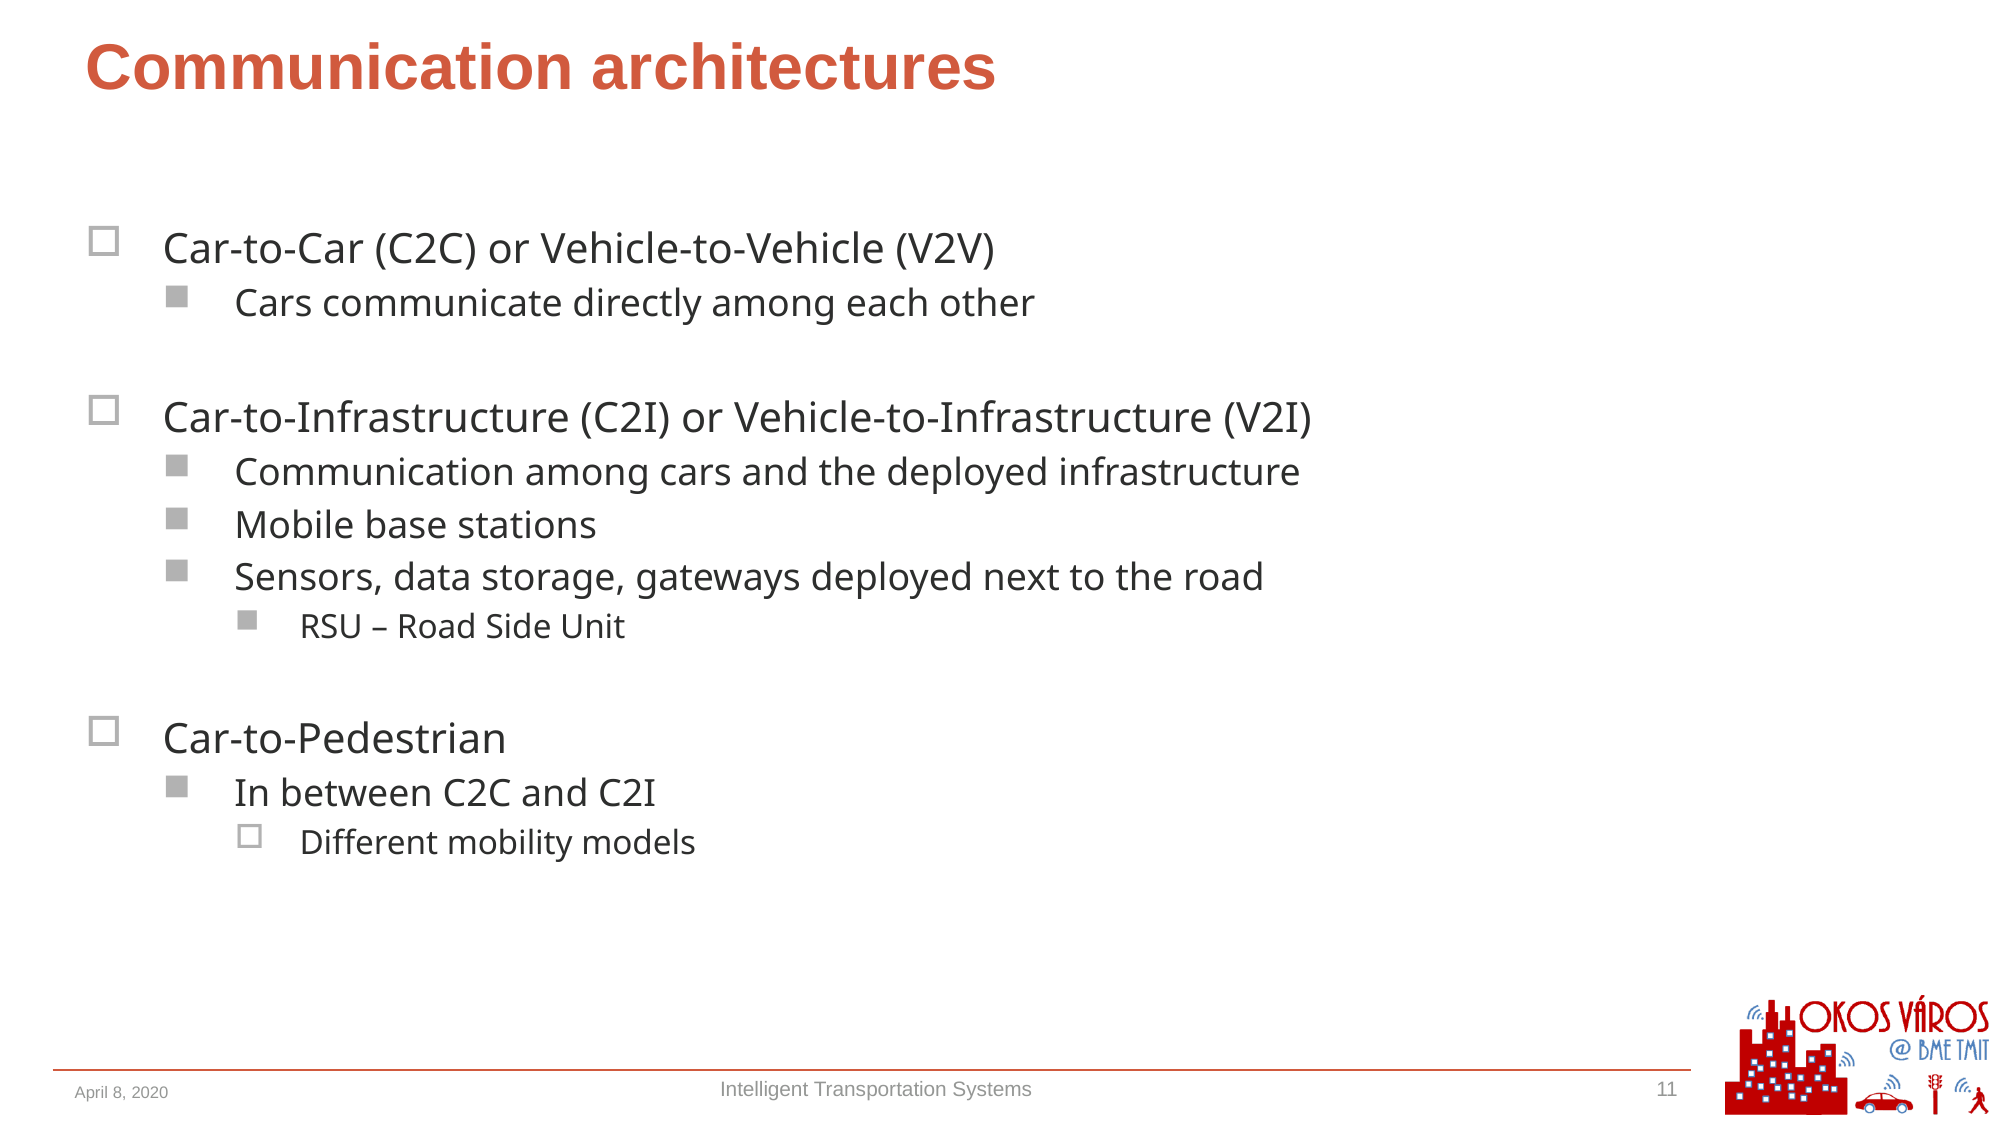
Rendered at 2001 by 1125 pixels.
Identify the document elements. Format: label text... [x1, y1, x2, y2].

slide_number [59, 1069, 279, 1115]
slide_number 11 [1542, 1069, 1693, 1107]
title Communication architectures [70, 25, 1788, 111]
picture [1725, 995, 1989, 1115]
footer Intelligent Transportation Systems [282, 1069, 1471, 1107]
text_box Car-to-Car (C2C) or Vehicle-to-Vehicle (V2V) Cars communicate directly among each other Car-to-Infrastructure (C2I) or Vehicle-to-Infrastructure (V2I) Communication among cars and the deployed infrastructure Mobile base stations Sensors, data storage, gateways deployed next to the road RSU – Road Side Unit Car-to-Pedestrian In between C2C and C2I Different mobility models [70, 160, 2000, 675]
